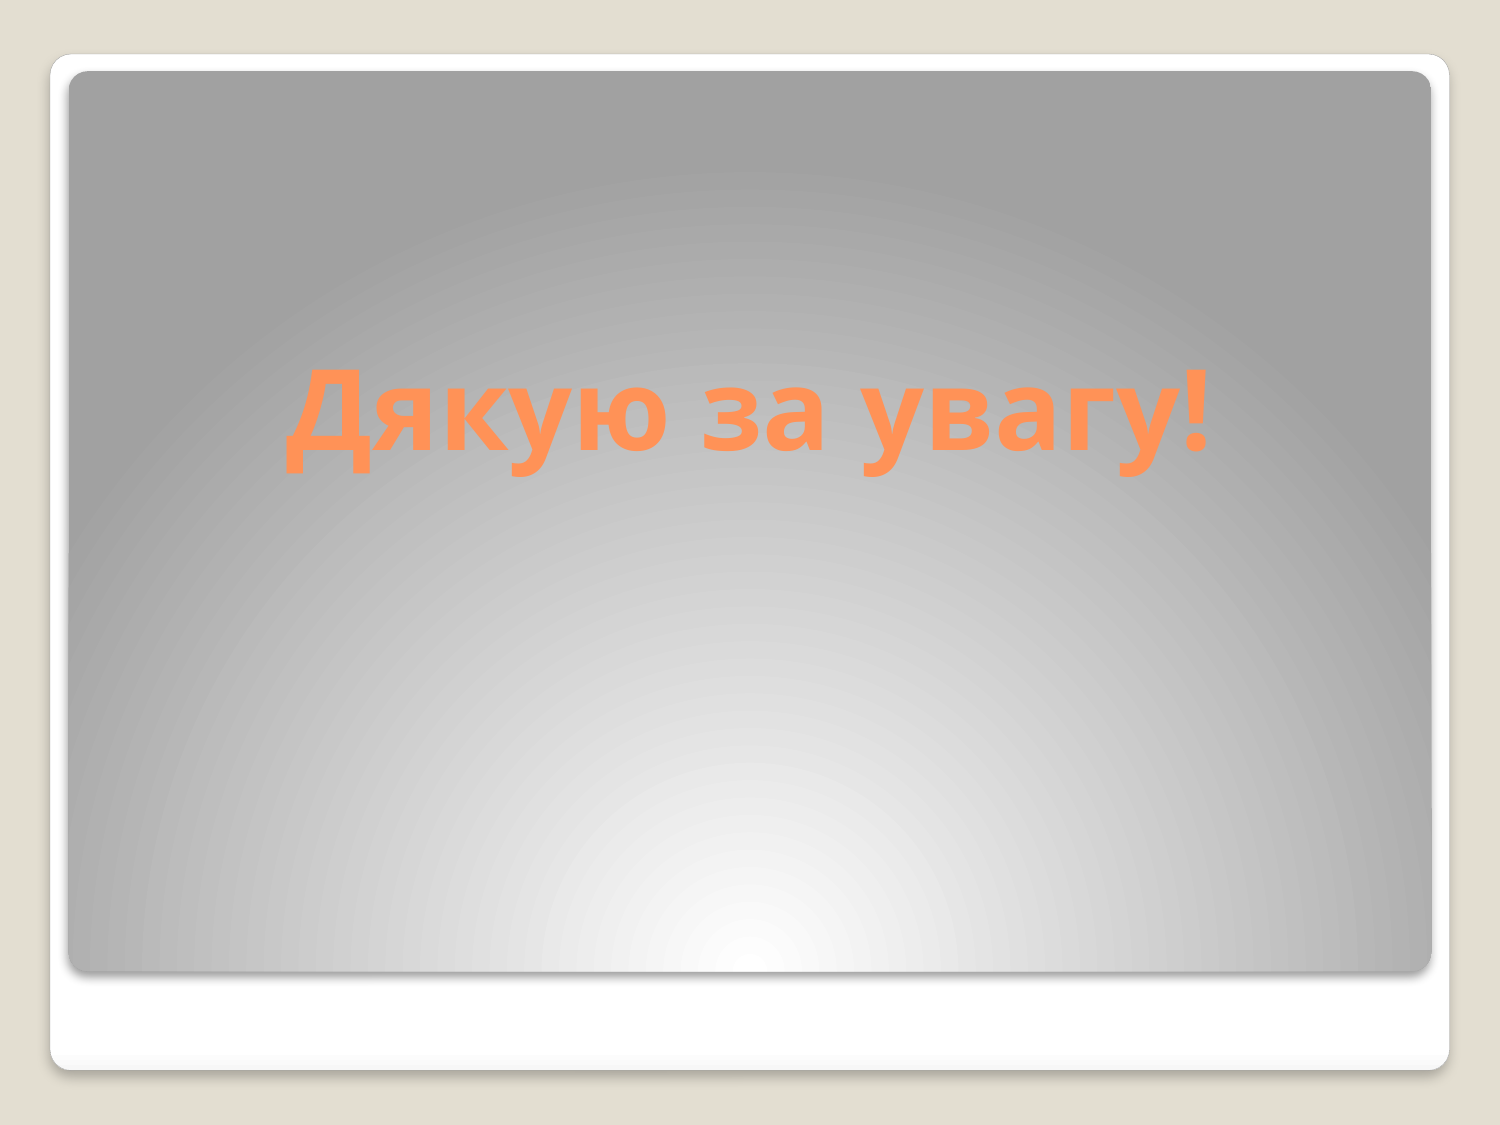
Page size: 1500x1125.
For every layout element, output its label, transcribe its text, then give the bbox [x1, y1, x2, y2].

title Дякую за увагу! [70, 246, 1430, 481]
